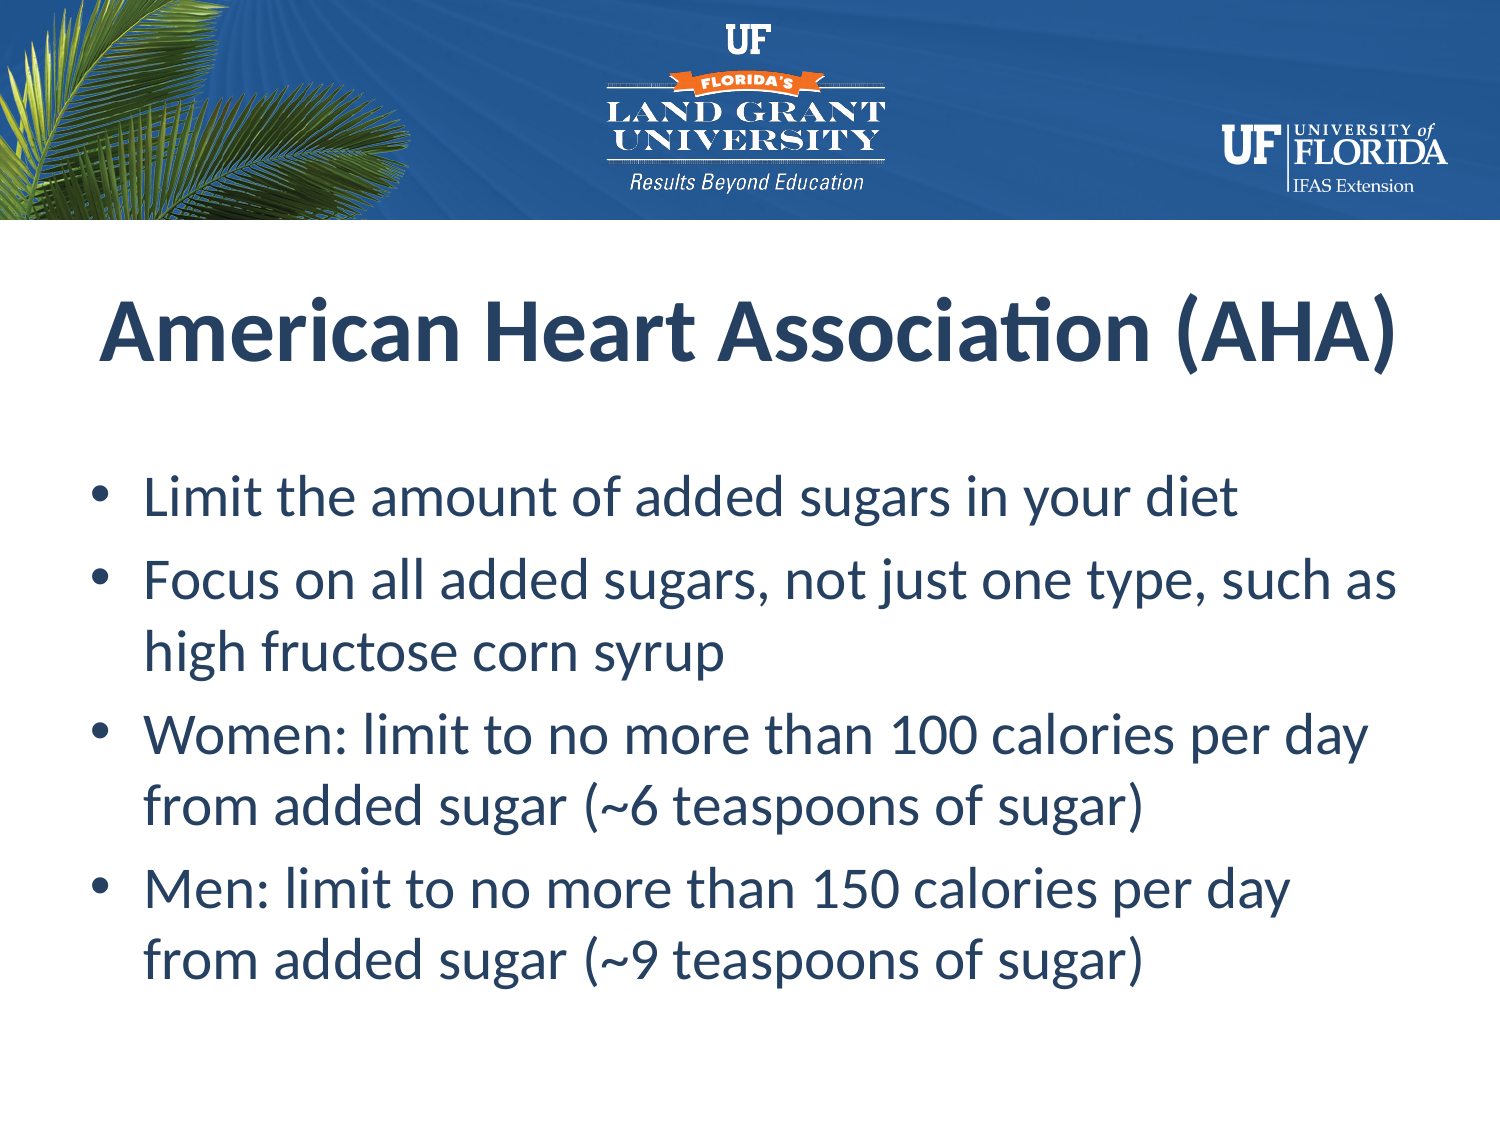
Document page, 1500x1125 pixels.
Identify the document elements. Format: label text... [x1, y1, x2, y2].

list Limit the amount of added sugars in your diet Focus on all added sugars, not just one type, such as high fructose corn syrup Women: limit to no more than 100 calories per day from added sugar (~6 teaspoons of sugar) Men: limit to no more than 150 calories per day from added sugar (~9 teaspoons of sugar) [75, 450, 1425, 1005]
picture [0, 0, 1500, 220]
title American Heart Association (AHA) [75, 262, 1425, 450]
